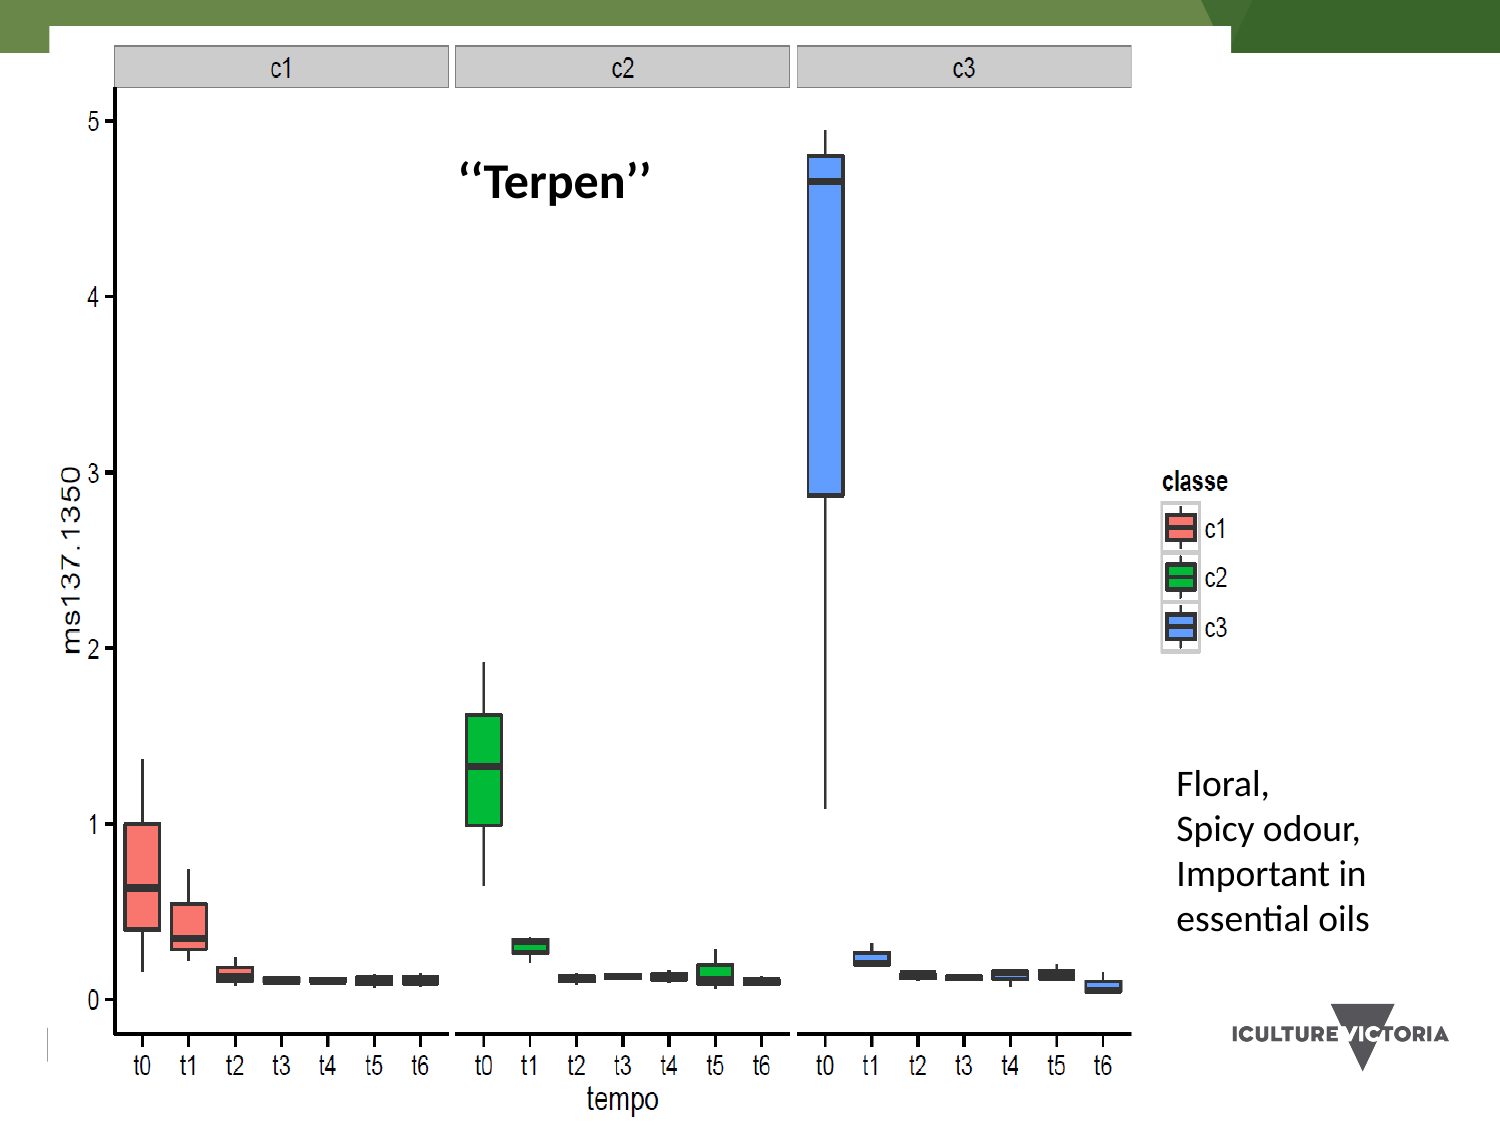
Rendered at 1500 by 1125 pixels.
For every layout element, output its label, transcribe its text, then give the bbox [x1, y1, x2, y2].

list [48, 26, 1232, 1125]
text_box Floral, Spicy odour, Important in essential oils [1236, 751, 1391, 947]
picture [0, 0, 1500, 1125]
